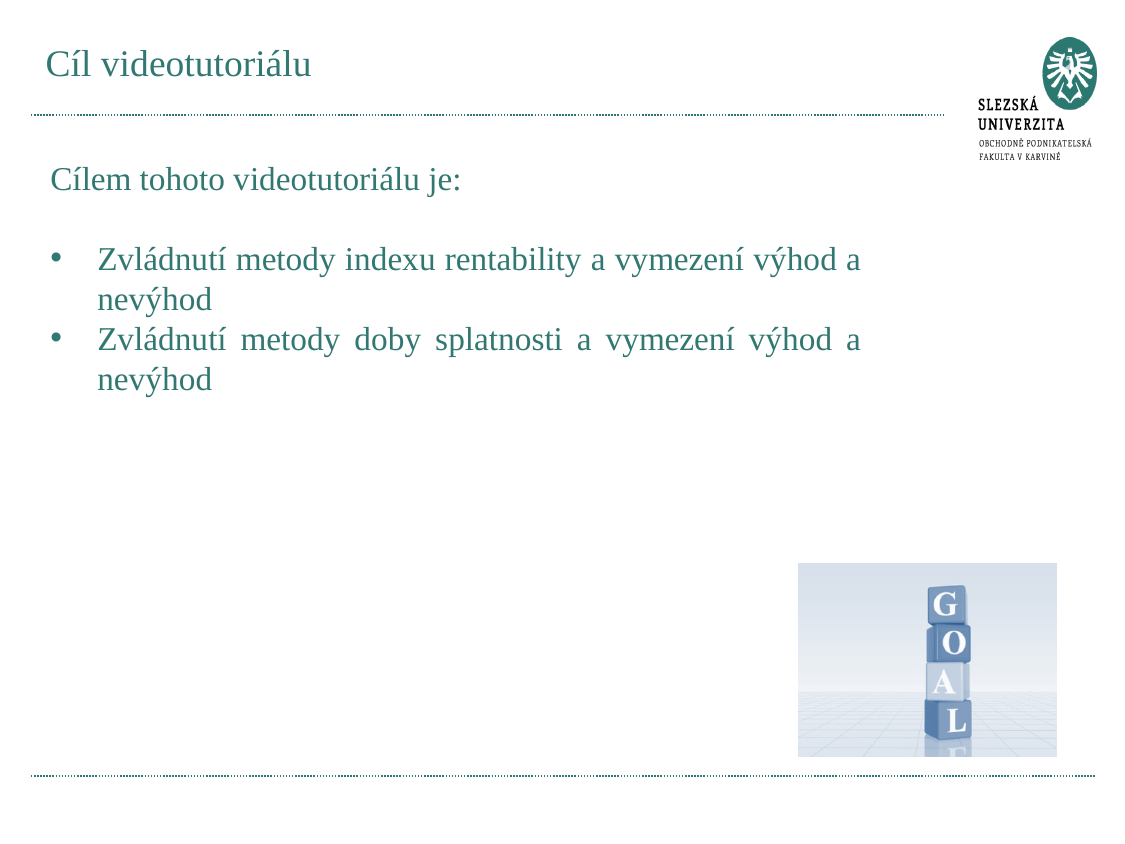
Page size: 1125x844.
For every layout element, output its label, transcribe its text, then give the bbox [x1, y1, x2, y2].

picture [798, 563, 1057, 757]
text_box Cílem tohoto videotutoriálu je: Zvládnutí metody indexu rentability a vymezení výhod a nevýhod Zvládnutí metody doby splatnosti a vymezení výhod a nevýhod [35, 150, 878, 485]
title Cíl videotutoriálu [30, 32, 590, 116]
picture [978, 37, 1097, 160]
